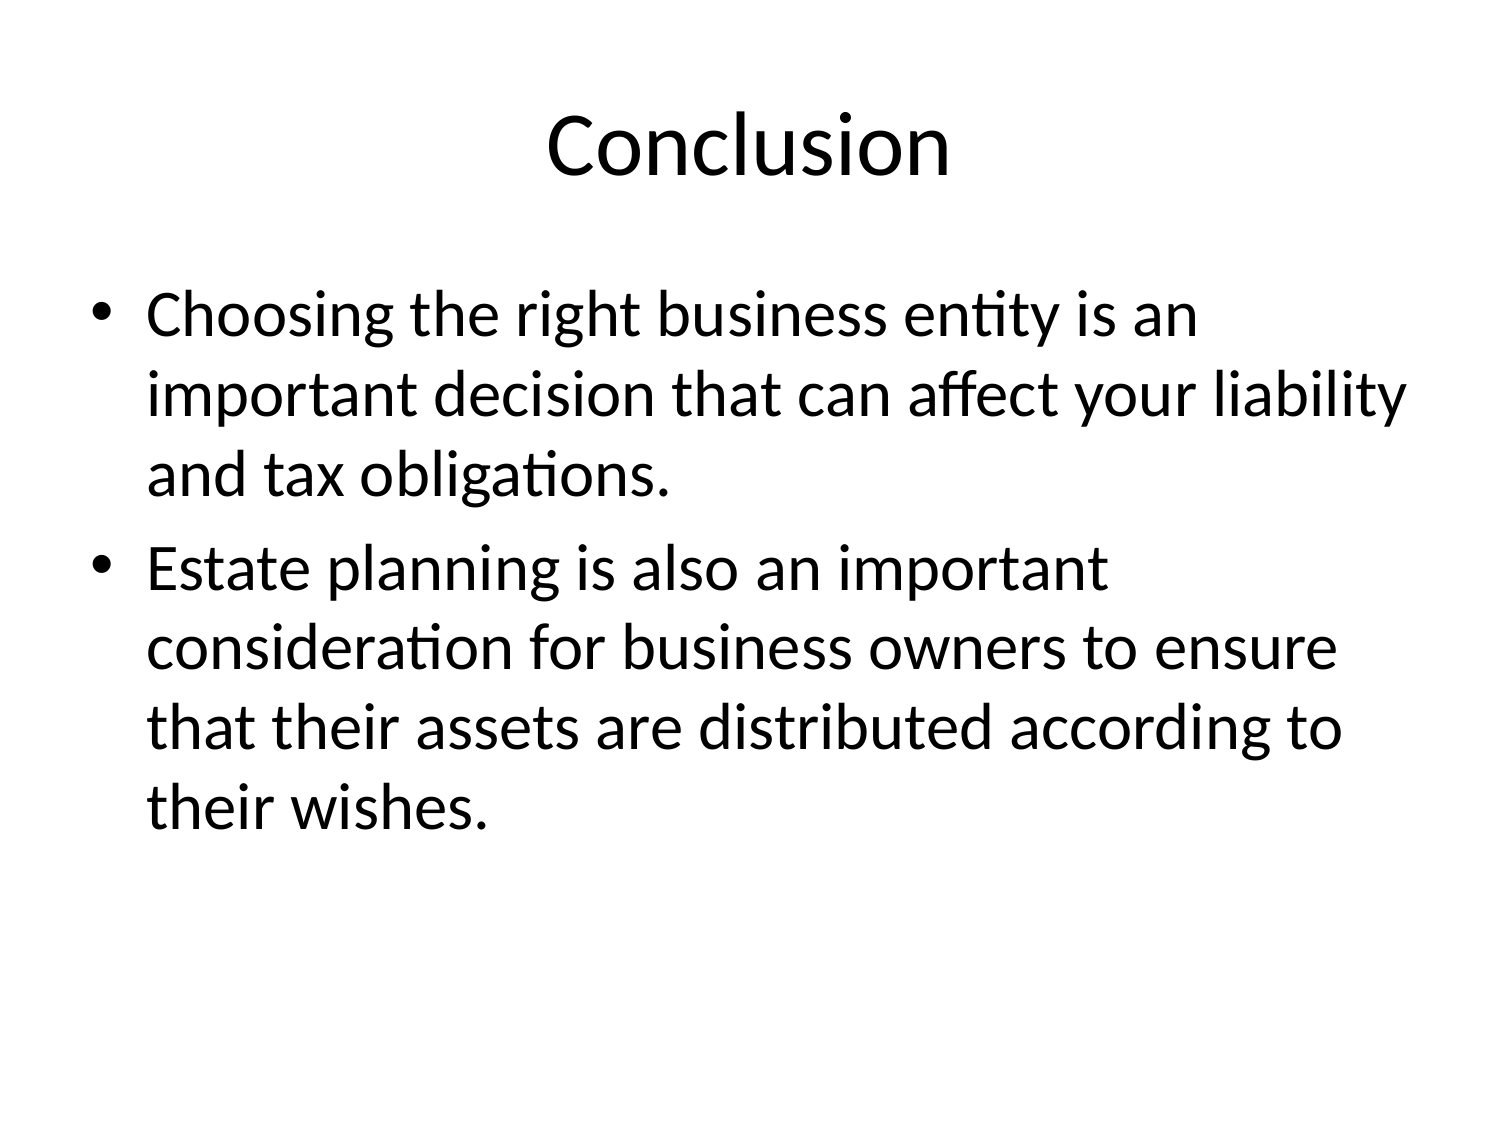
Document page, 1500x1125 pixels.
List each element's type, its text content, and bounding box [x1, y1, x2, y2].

list Choosing the right business entity is an important decision that can affect your liability and tax obligations. Estate planning is also an important consideration for business owners to ensure that their assets are distributed according to their wishes. [75, 262, 1425, 1005]
title Conclusion [75, 45, 1425, 233]
